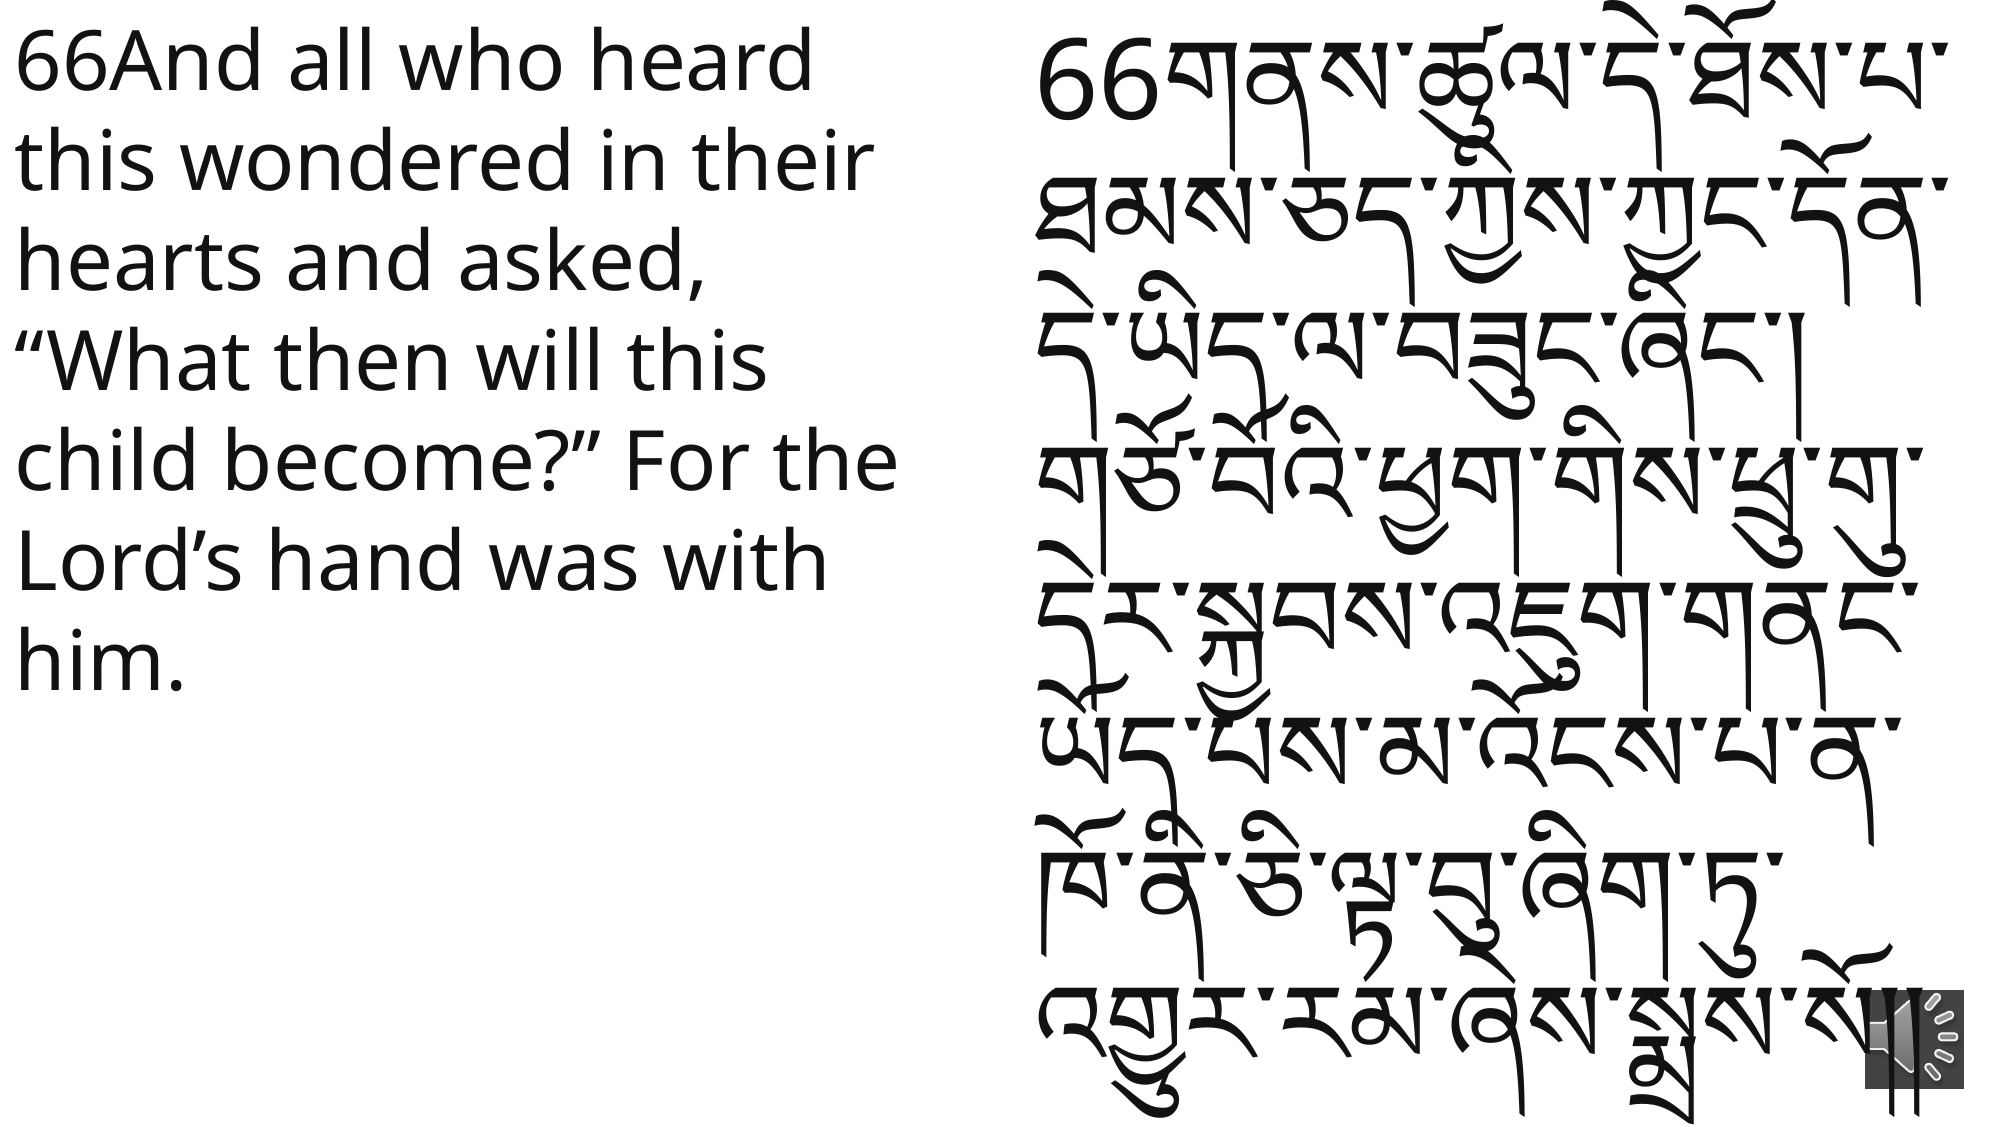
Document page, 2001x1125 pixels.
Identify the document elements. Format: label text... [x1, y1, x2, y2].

picture [1864, 989, 1965, 1090]
text_box 66And all who heard this wondered in their hearts and asked, “What then will this child become?” For the Lord’s hand was with him. [0, 0, 981, 1125]
text_box 66གནས་ཚུལ་དེ་ཐོས་པ་ཐམས་ཅད་ཀྱིས་ཀྱང་དོན་དེ་ཡིད་ལ་བཟུང༌ཞིང༌། གཙོ་བོའི་ཕྱག་གིས་ཕྲུ་གུ་དེར་སྐྱབས་འཇུག་གནང་ཡོད་པས་མ་འོངས་པ་ན་ཁོ་ནི་ཅི་ལྟ་བུ་ཞིག་ཏུ་འགྱུར་རམ་ཞེས་སྨྲས༌སོ།། [1019, 0, 2000, 1125]
